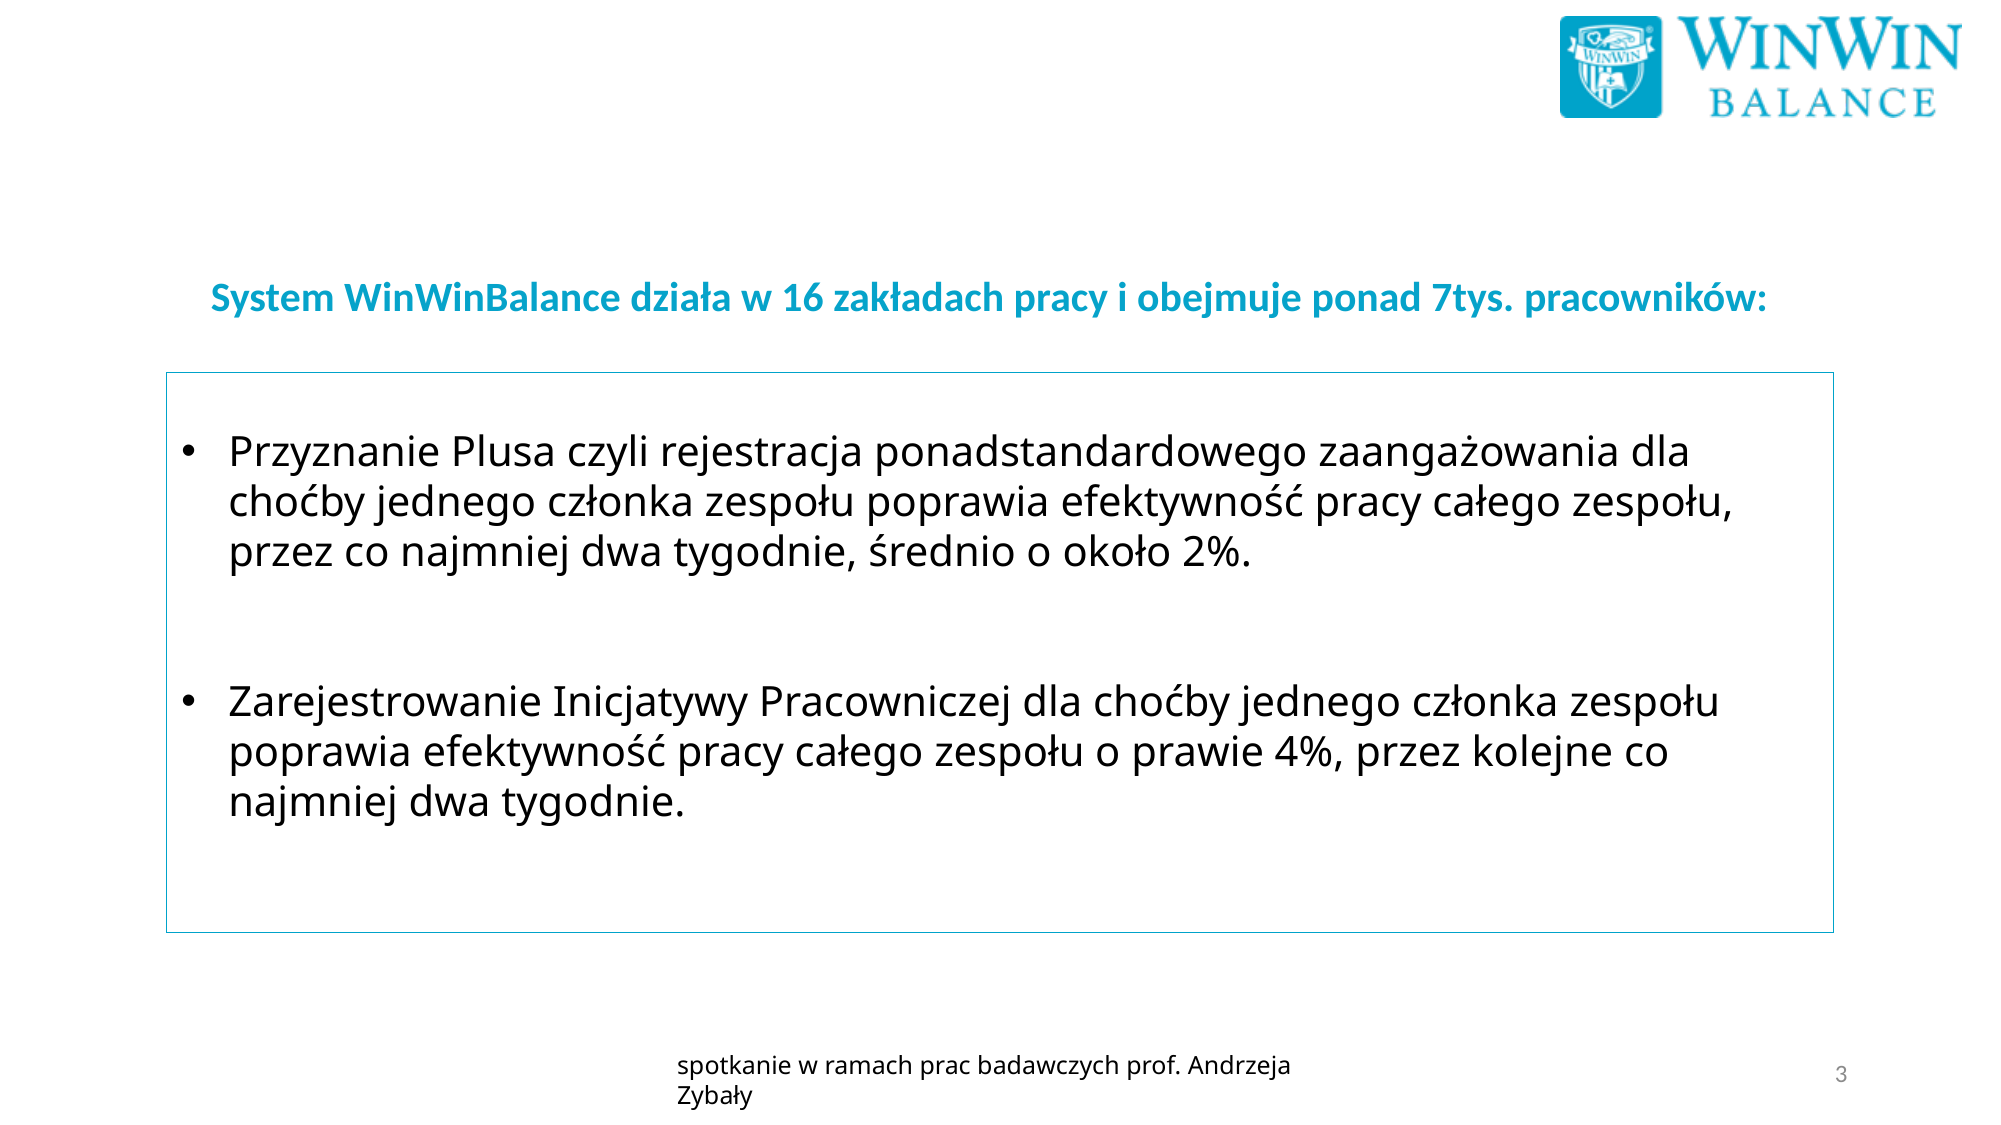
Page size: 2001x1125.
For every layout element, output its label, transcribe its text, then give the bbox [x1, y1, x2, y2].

picture [1568, 25, 1654, 108]
picture [1559, 112, 1565, 119]
text_box Przyznanie Plusa czyli rejestracja ponadstandardowego zaangażowania dla choćby jednego członka zespołu poprawia efektywność pracy całego zespołu, przez co najmniej dwa tygodnie, średnio o około 2%. Zarejestrowanie Inicjatywy Pracowniczej dla choćby jednego członka zespołu poprawia efektywność pracy całego zespołu o prawie 4%, przez kolejne co najmniej dwa tygodnie. [166, 372, 1834, 933]
picture [1657, 16, 1962, 119]
text_box System WinWinBalance działa w 16 zakładach pracy i obejmuje ponad 7tys. pracowników: [196, 262, 1863, 328]
slide_number 3 [1412, 1042, 1863, 1103]
text_box spotkanie w ramach prac badawczych prof. Andrzeja Zybały [662, 1042, 1338, 1103]
